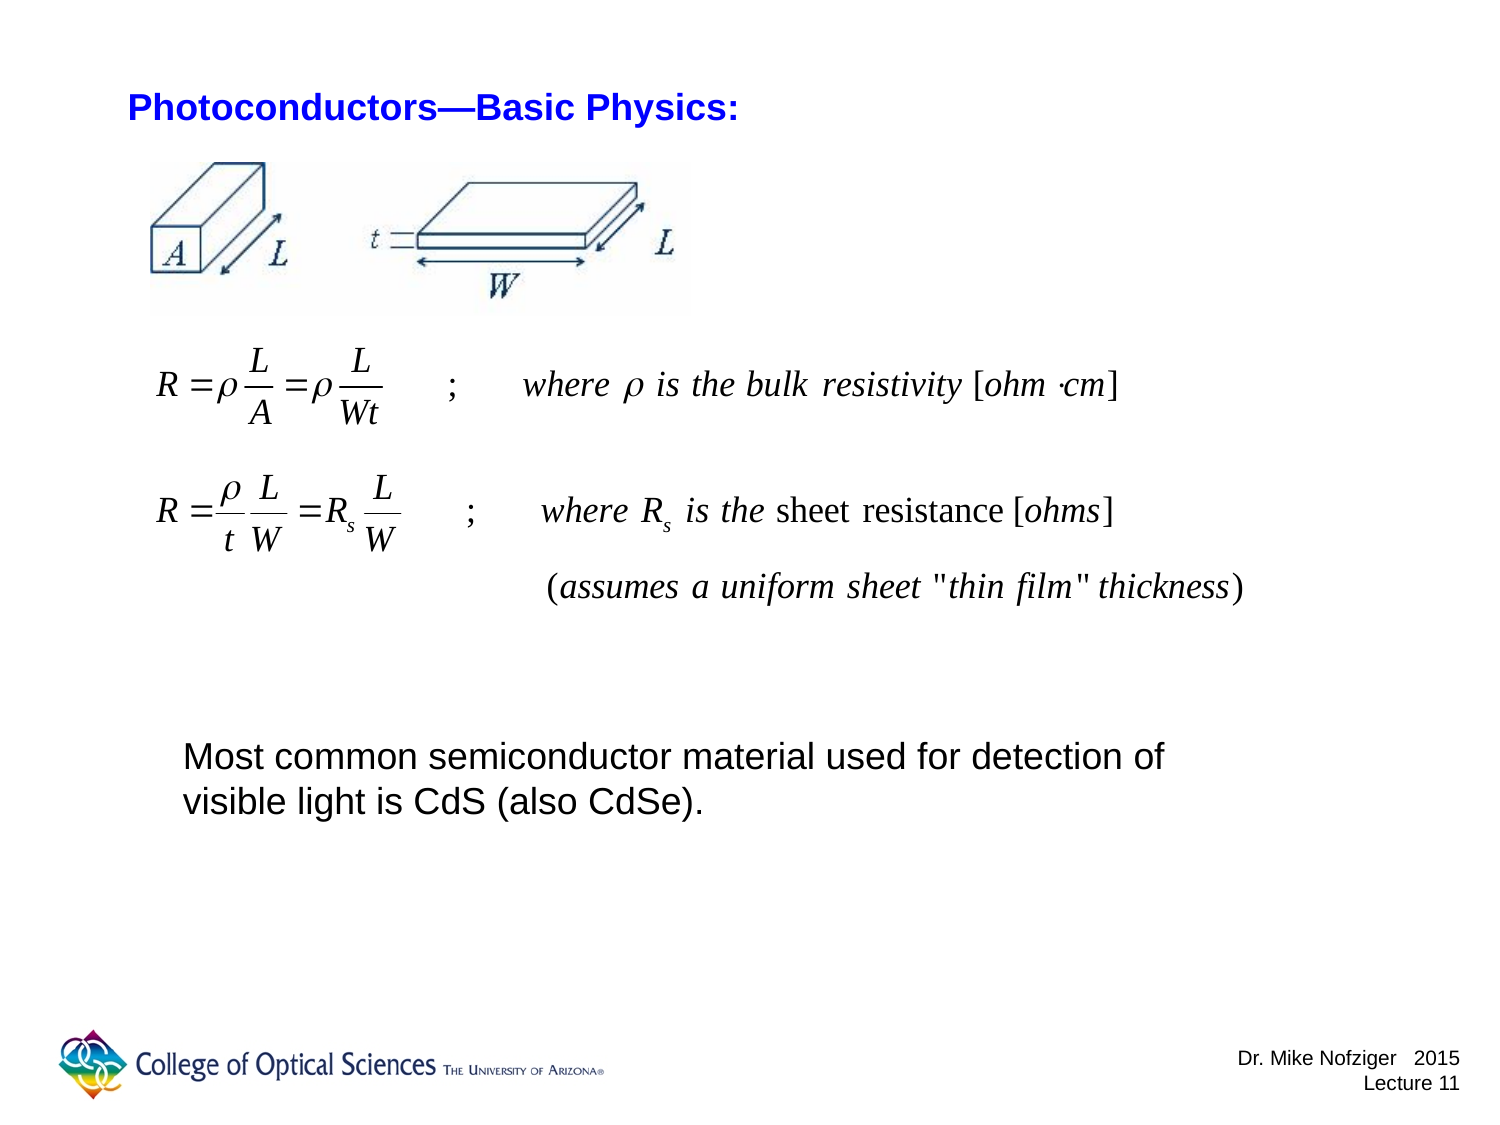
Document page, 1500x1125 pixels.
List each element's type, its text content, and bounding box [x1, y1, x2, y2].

text_box Most common semiconductor material used for detection of visible light is CdS (also CdSe). [168, 724, 1191, 830]
picture [149, 162, 691, 316]
title Photoconductors—Basic Physics: [112, 74, 1388, 988]
picture [0, 1024, 608, 1102]
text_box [149, 462, 1252, 617]
footer Dr. Mike Nofziger 2015 Lecture 11 [1074, 1037, 1476, 1125]
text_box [149, 337, 1126, 433]
